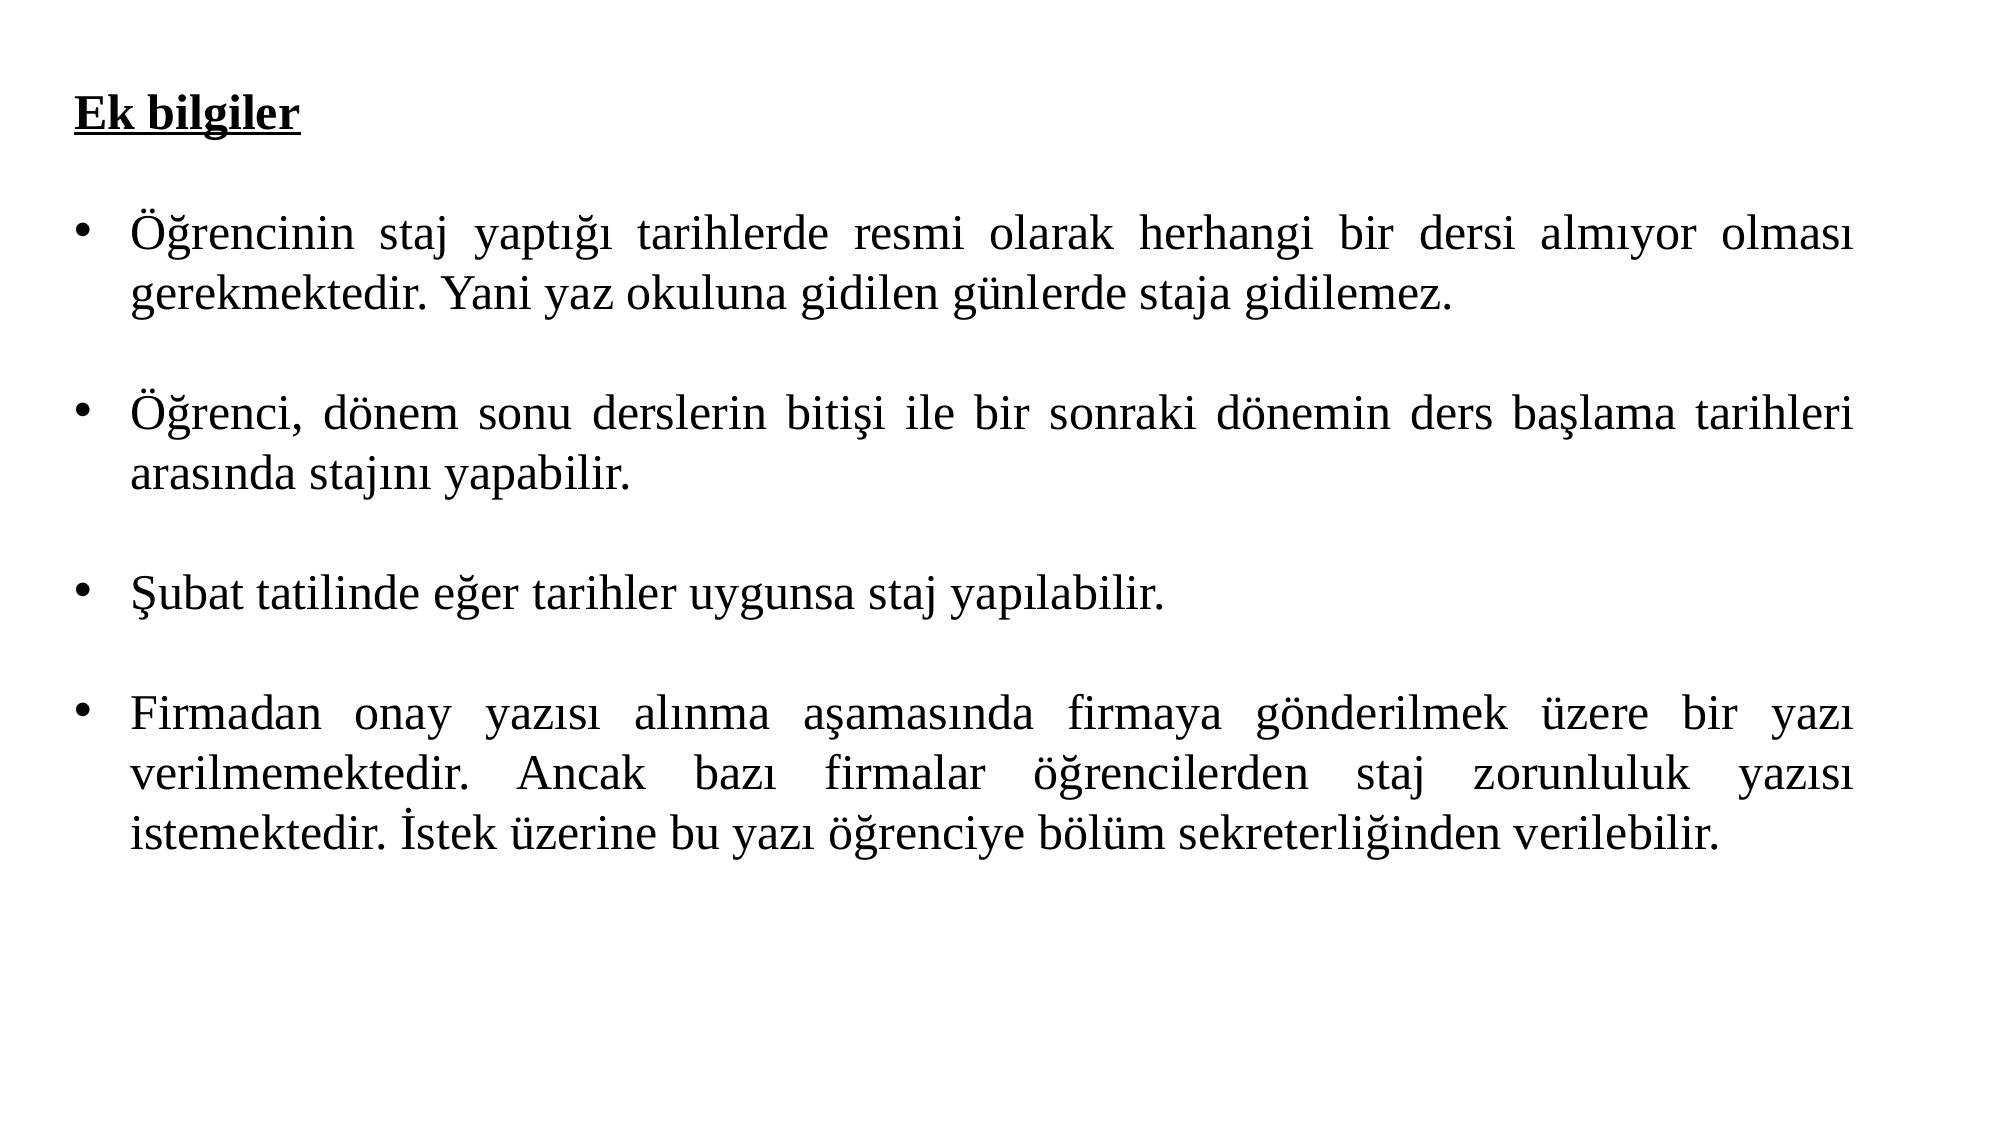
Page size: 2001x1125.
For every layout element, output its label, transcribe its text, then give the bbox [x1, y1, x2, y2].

text_box Ek bilgiler Öğrencinin staj yaptığı tarihlerde resmi olarak herhangi bir dersi almıyor olması gerekmektedir. Yani yaz okuluna gidilen günlerde staja gidilemez. Öğrenci, dönem sonu derslerin bitişi ile bir sonraki dönemin ders başlama tarihleri arasında stajını yapabilir. Şubat tatilinde eğer tarihler uygunsa staj yapılabilir. Firmadan onay yazısı alınma aşamasında firmaya gönderilmek üzere bir yazı verilmemektedir. Ancak bazı firmalar öğrencilerden staj zorunluluk yazısı istemektedir. İstek üzerine bu yazı öğrenciye bölüm sekreterliğinden verilebilir. [59, 71, 1872, 1107]
